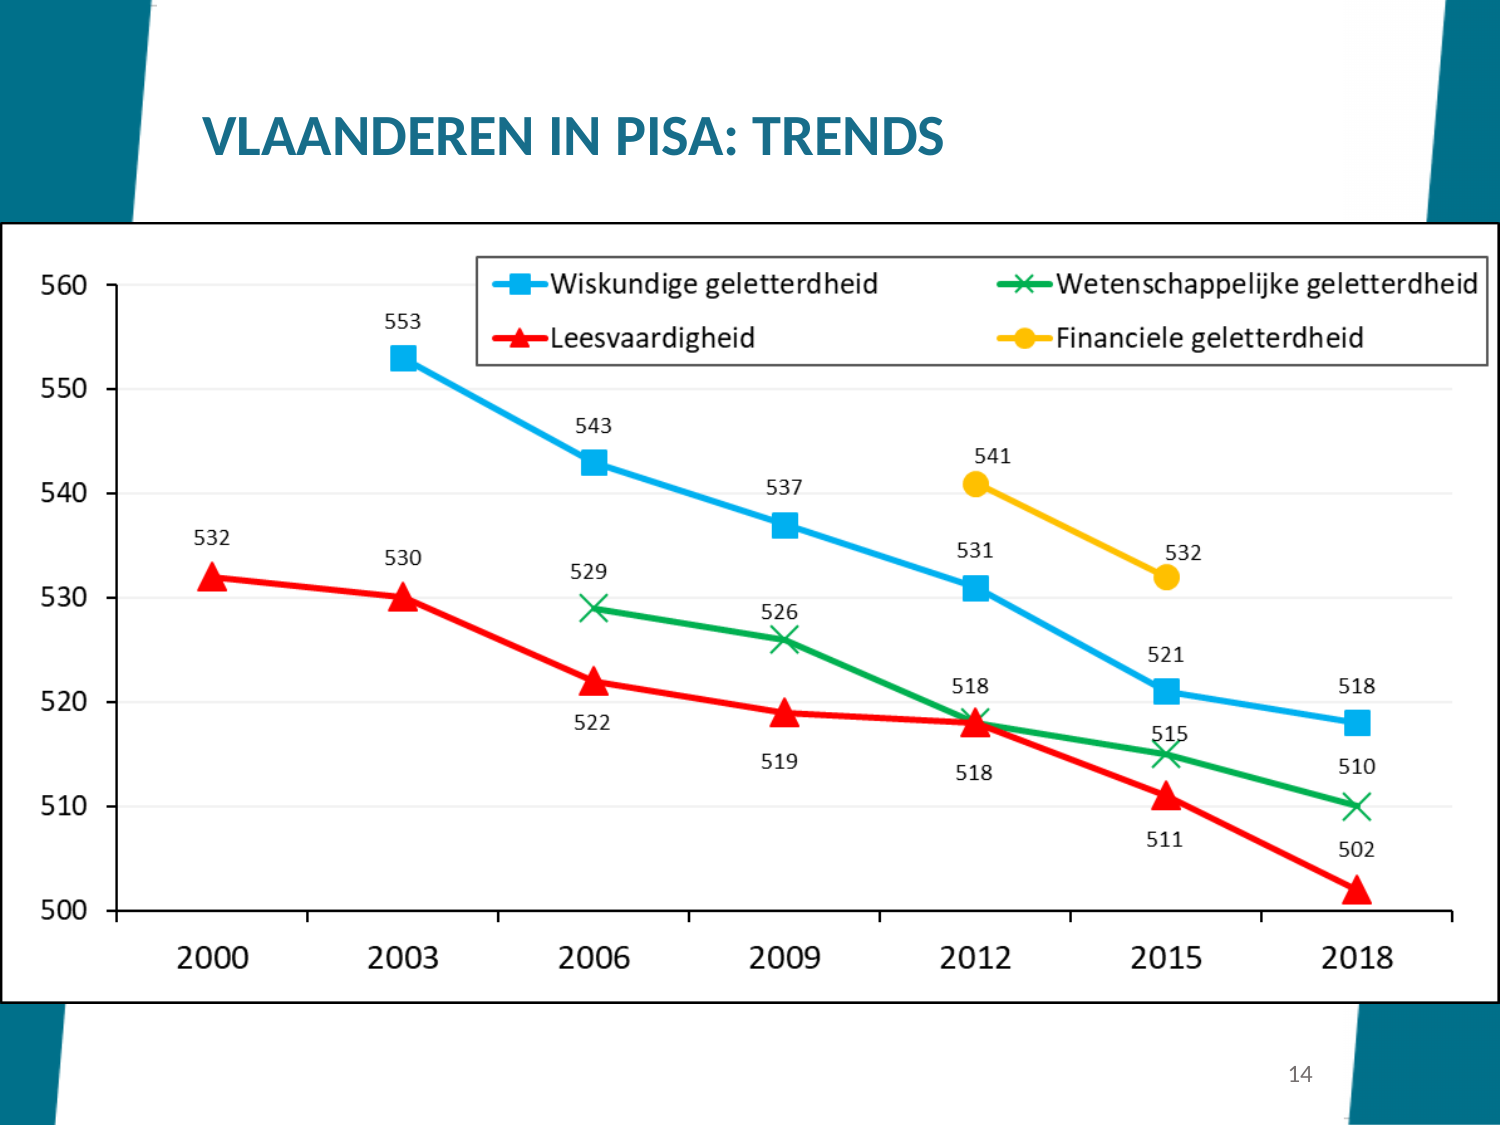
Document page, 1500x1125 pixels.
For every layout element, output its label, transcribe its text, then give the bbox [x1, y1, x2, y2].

title Vlaanderen in PISA: TRENDS [187, 63, 1038, 176]
picture [0, 0, 1500, 1125]
slide_number 14 [1187, 1042, 1329, 1103]
